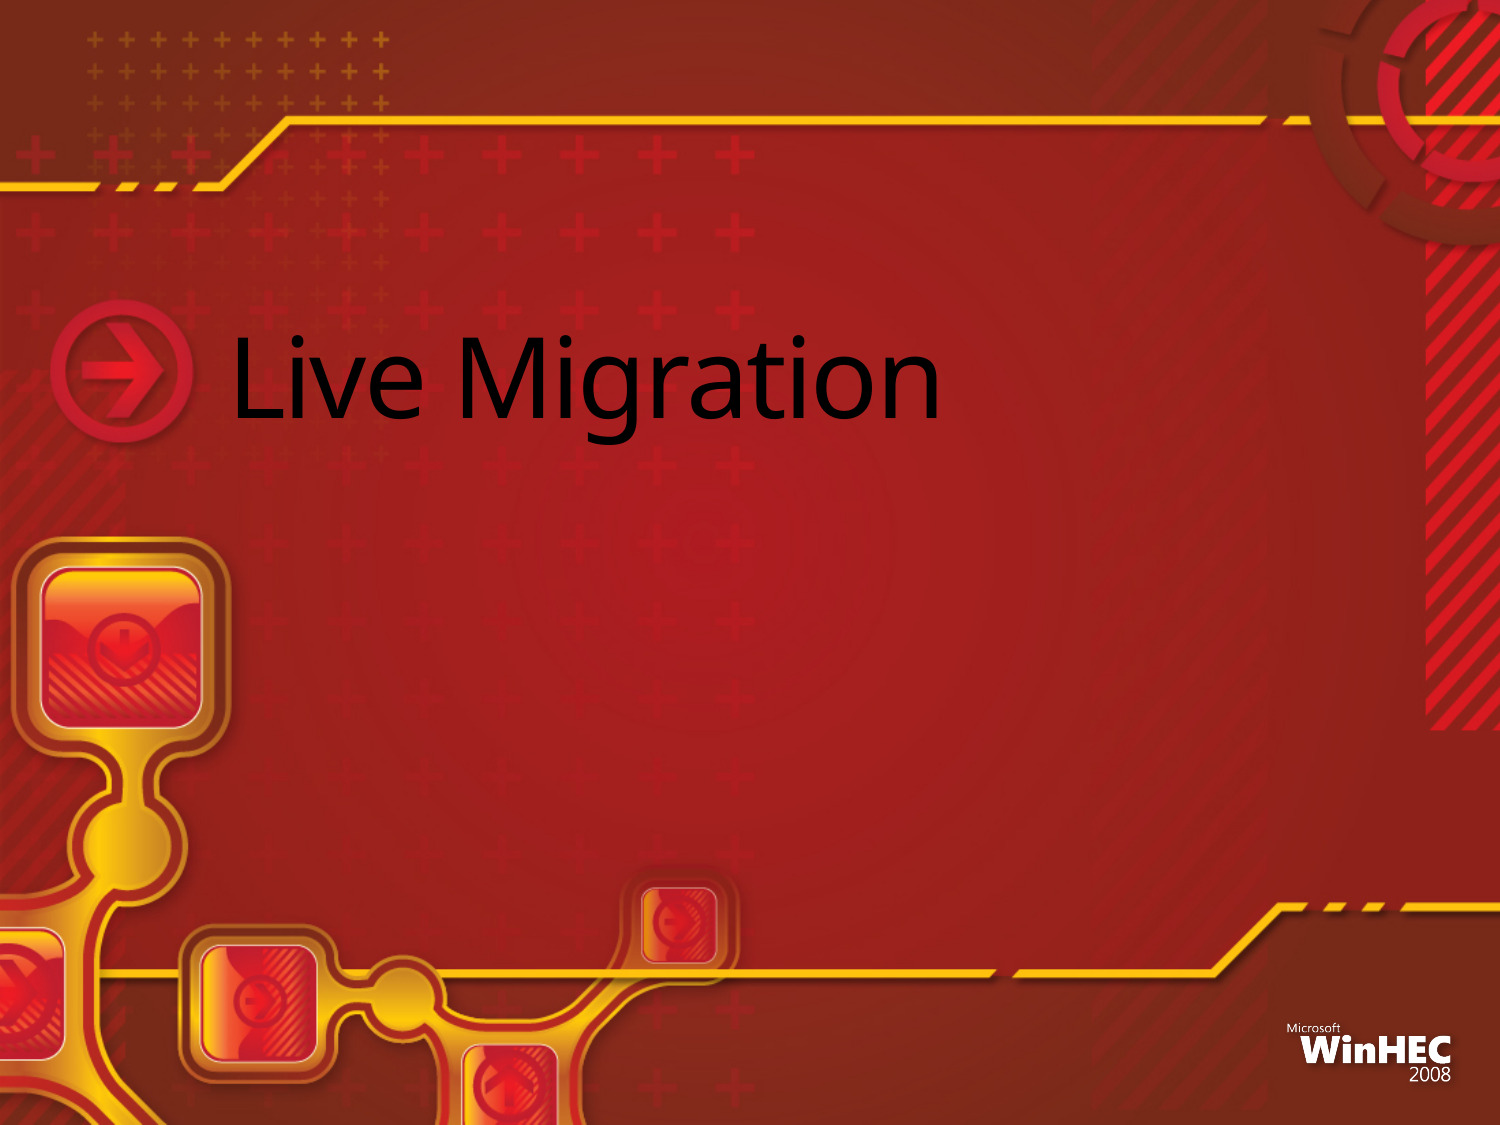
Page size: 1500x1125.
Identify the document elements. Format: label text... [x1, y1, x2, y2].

picture [0, 0, 1500, 1125]
title Live Migration [227, 321, 1400, 568]
